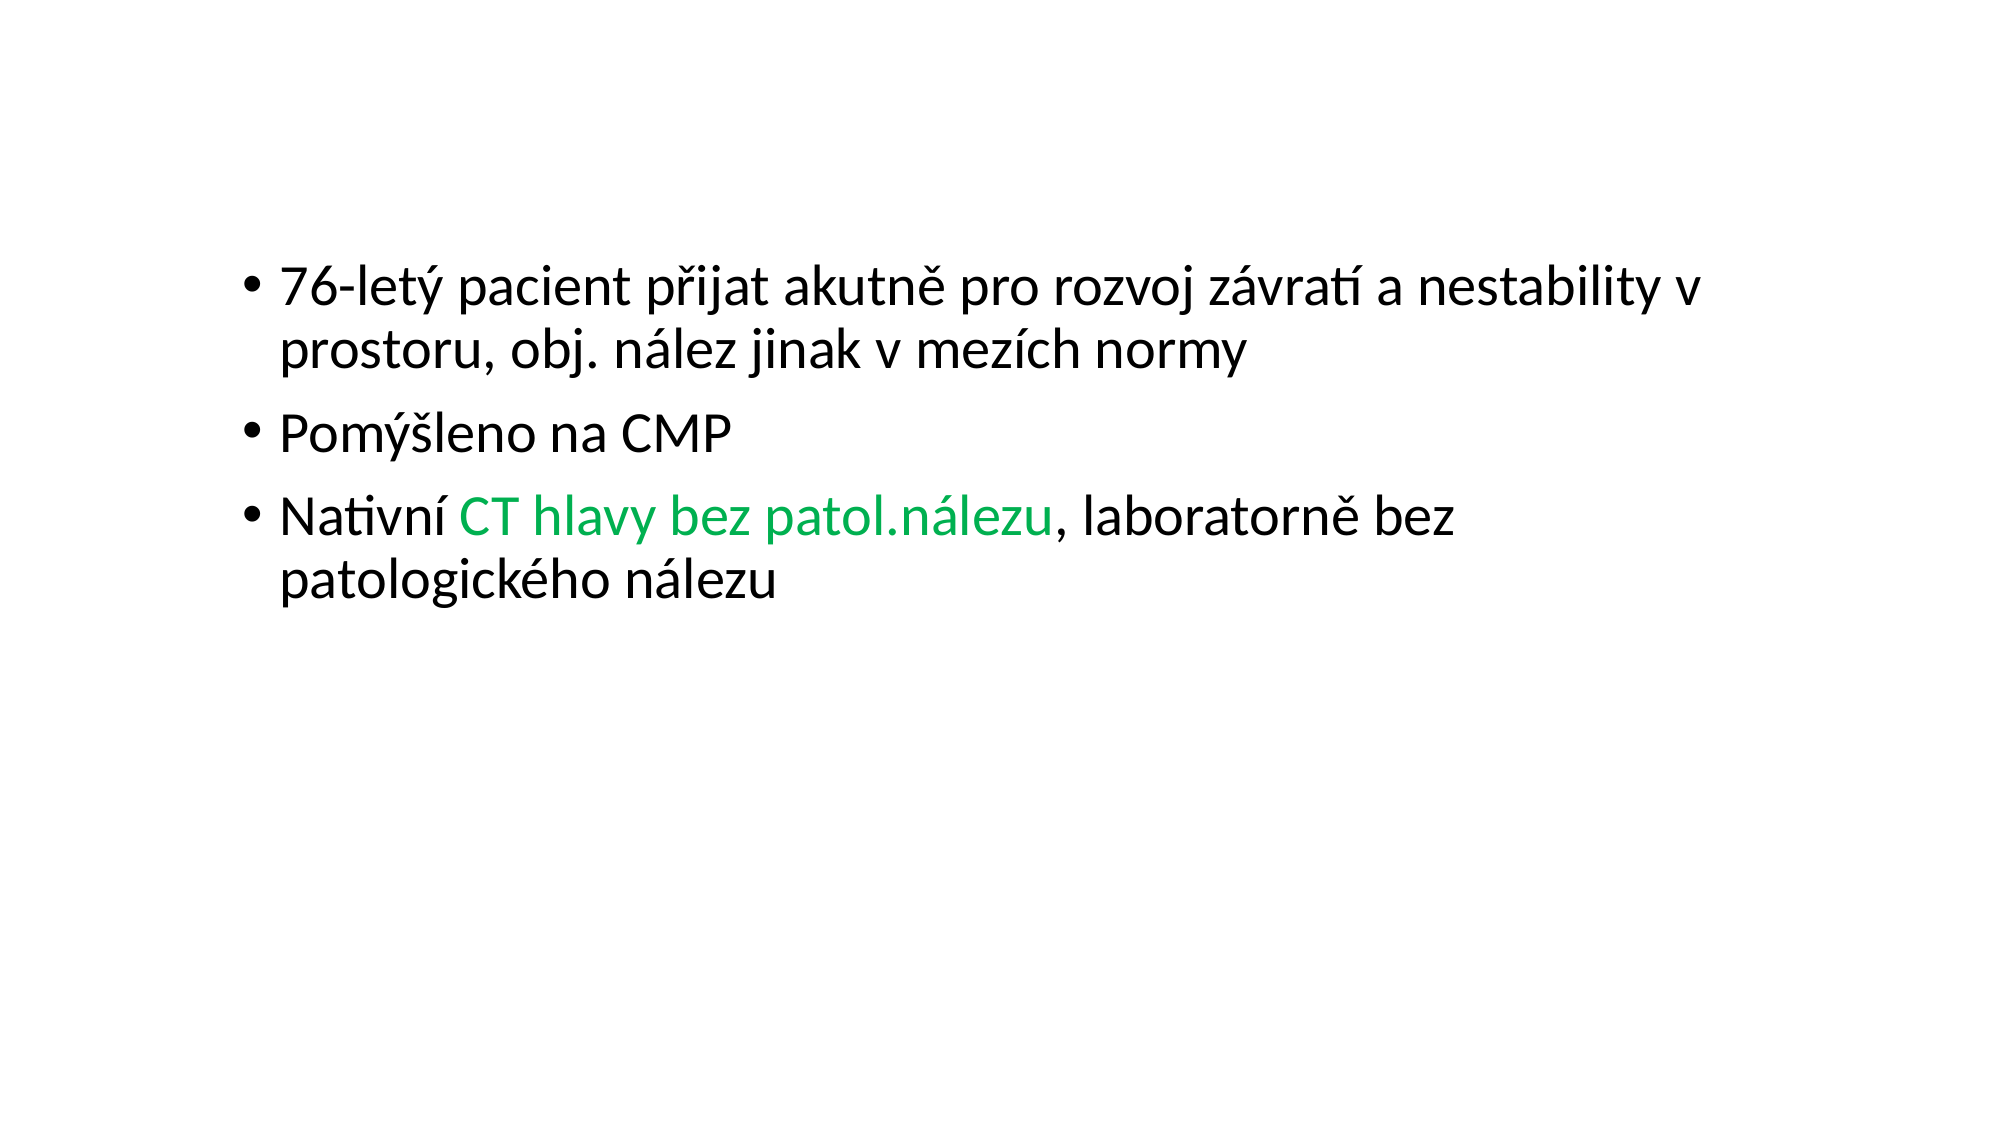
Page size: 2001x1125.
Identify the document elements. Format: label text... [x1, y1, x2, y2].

list 76-letý pacient přijat akutně pro rozvoj závratí a nestability v prostoru, obj. nález jinak v mezích normy Pomýšleno na CMP Nativní CT hlavy bez patol.nálezu, laboratorně bez patologického nálezu [227, 247, 1733, 998]
